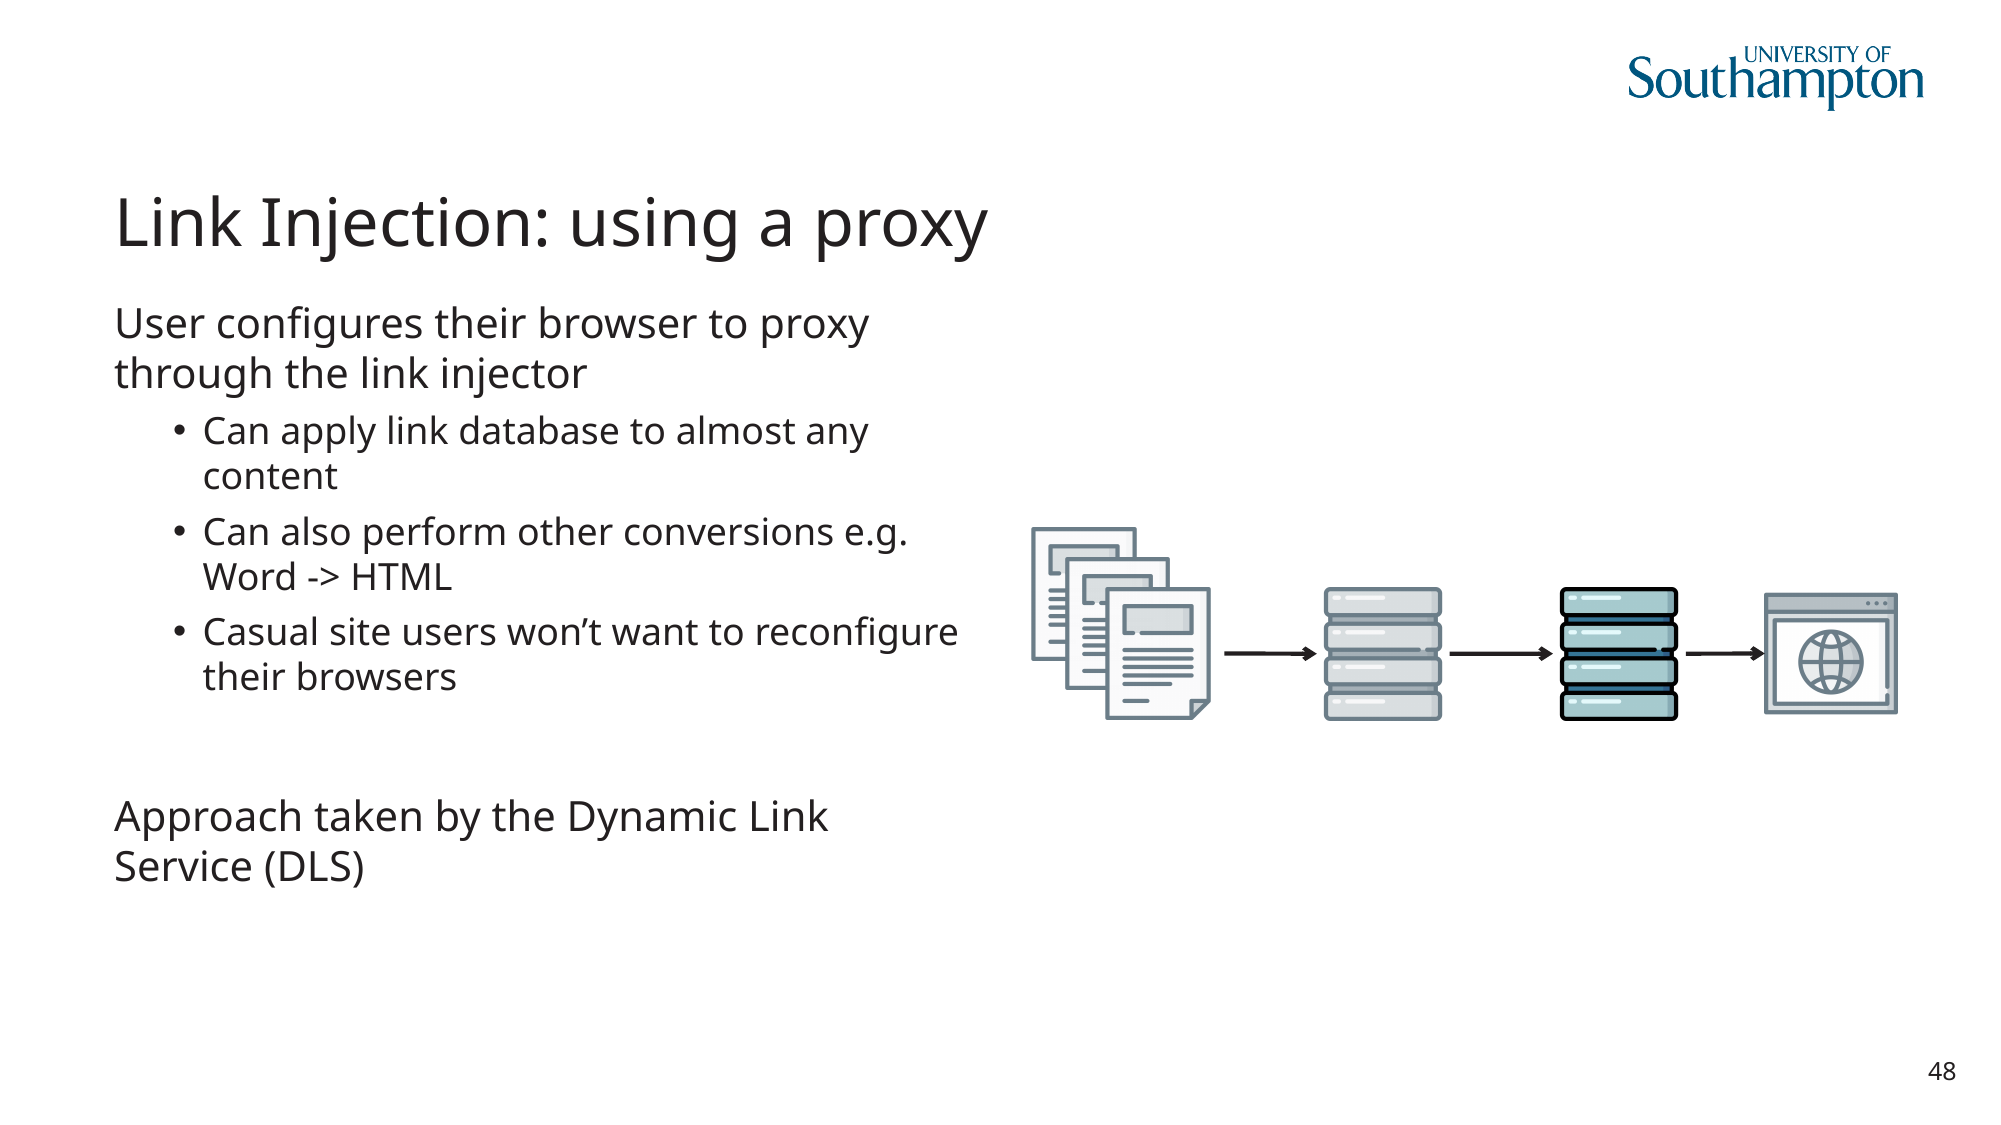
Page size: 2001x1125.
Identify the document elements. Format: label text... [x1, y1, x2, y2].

title Link Injection: using a proxy [102, 113, 1898, 268]
picture [1869, 48, 1877, 60]
picture [1552, 587, 1686, 721]
picture [1764, 587, 1898, 720]
picture [1629, 46, 1924, 111]
picture [1629, 71, 1648, 95]
list User configures their browser to proxy through the link injector Can apply link database to almost any content Can also perform other conversions e.g. Word -> HTML Casual site users won’t want to reconfigure their browsers Approach taken by the Dynamic Link Service (DLS) [102, 290, 989, 1024]
picture [1316, 587, 1450, 721]
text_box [1017, 527, 1225, 720]
